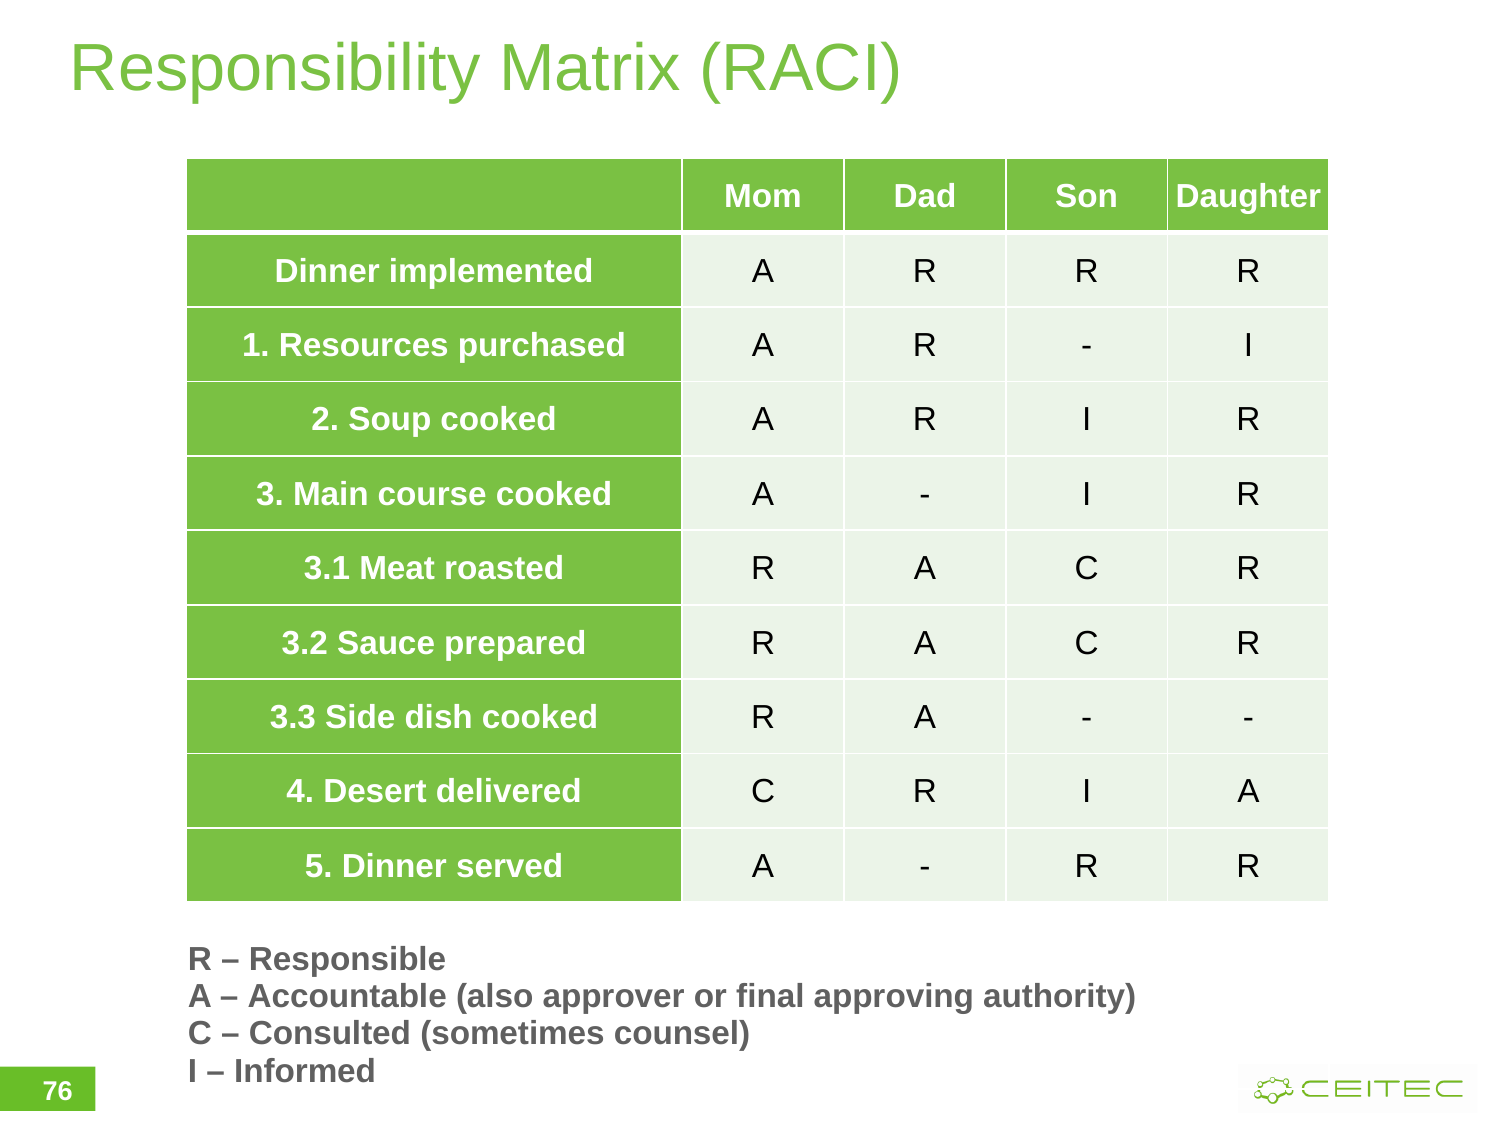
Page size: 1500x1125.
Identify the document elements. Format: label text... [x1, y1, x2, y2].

table_cell A [683, 829, 843, 901]
table_cell R [845, 235, 1005, 306]
table_cell 3. Main course cooked [187, 457, 681, 529]
table_cell R [683, 606, 843, 678]
table_cell C [1007, 606, 1167, 678]
table_cell R [845, 382, 1005, 455]
table_cell C [683, 754, 843, 827]
table_header Son [1007, 159, 1167, 230]
table_cell R [683, 531, 843, 604]
table_cell 3.3 Side dish cooked [187, 680, 681, 753]
picture [1238, 1064, 1478, 1113]
table_cell 5. Dinner served [187, 829, 681, 901]
table_cell A [683, 382, 843, 455]
table_cell - [845, 457, 1005, 529]
table_cell 3.2 Sauce prepared [187, 606, 681, 678]
table_cell - [1007, 308, 1167, 381]
table_cell R [1168, 235, 1328, 306]
table_cell R [1168, 457, 1328, 529]
table_cell R [845, 308, 1005, 381]
table_cell - [1007, 680, 1167, 753]
table_cell C [1007, 531, 1167, 604]
table_cell - [1168, 680, 1328, 753]
table_cell R [1168, 531, 1328, 604]
table_header Daughter [1168, 159, 1328, 230]
table_header Mom [683, 159, 843, 230]
table_header [187, 159, 681, 230]
table_cell I [1007, 457, 1167, 529]
table_cell R [1168, 606, 1328, 678]
table_cell 4. Desert delivered [187, 754, 681, 827]
table_cell I [1168, 308, 1328, 381]
table_cell 2. Soup cooked [187, 382, 681, 455]
table_cell A [1168, 754, 1328, 827]
table_cell A [683, 457, 843, 529]
table_cell I [1007, 382, 1167, 455]
table_cell 1. Resources purchased [187, 308, 681, 381]
table_cell R [845, 754, 1005, 827]
table_cell A [683, 235, 843, 306]
table_cell A [683, 308, 843, 381]
table_cell I [1007, 754, 1167, 827]
table_cell R [1168, 829, 1328, 901]
table_cell - [845, 829, 1005, 901]
table_header Dad [845, 159, 1005, 230]
table_cell A [845, 531, 1005, 604]
table_cell A [845, 680, 1005, 753]
table_cell R [1168, 382, 1328, 455]
table_cell Dinner implemented [187, 235, 681, 306]
table_cell 3.1 Meat roasted [187, 531, 681, 604]
table_cell R [1007, 235, 1167, 306]
table_cell R [683, 680, 843, 753]
table_cell R [1007, 829, 1167, 901]
table_cell R – Responsible A – Accountable (also approver or final approving authority) C – Consulted (sometimes counsel) I – Informed [187, 903, 1328, 1088]
table_cell A [845, 606, 1005, 678]
title Responsibility Matrix (RACI) [70, 32, 1428, 163]
